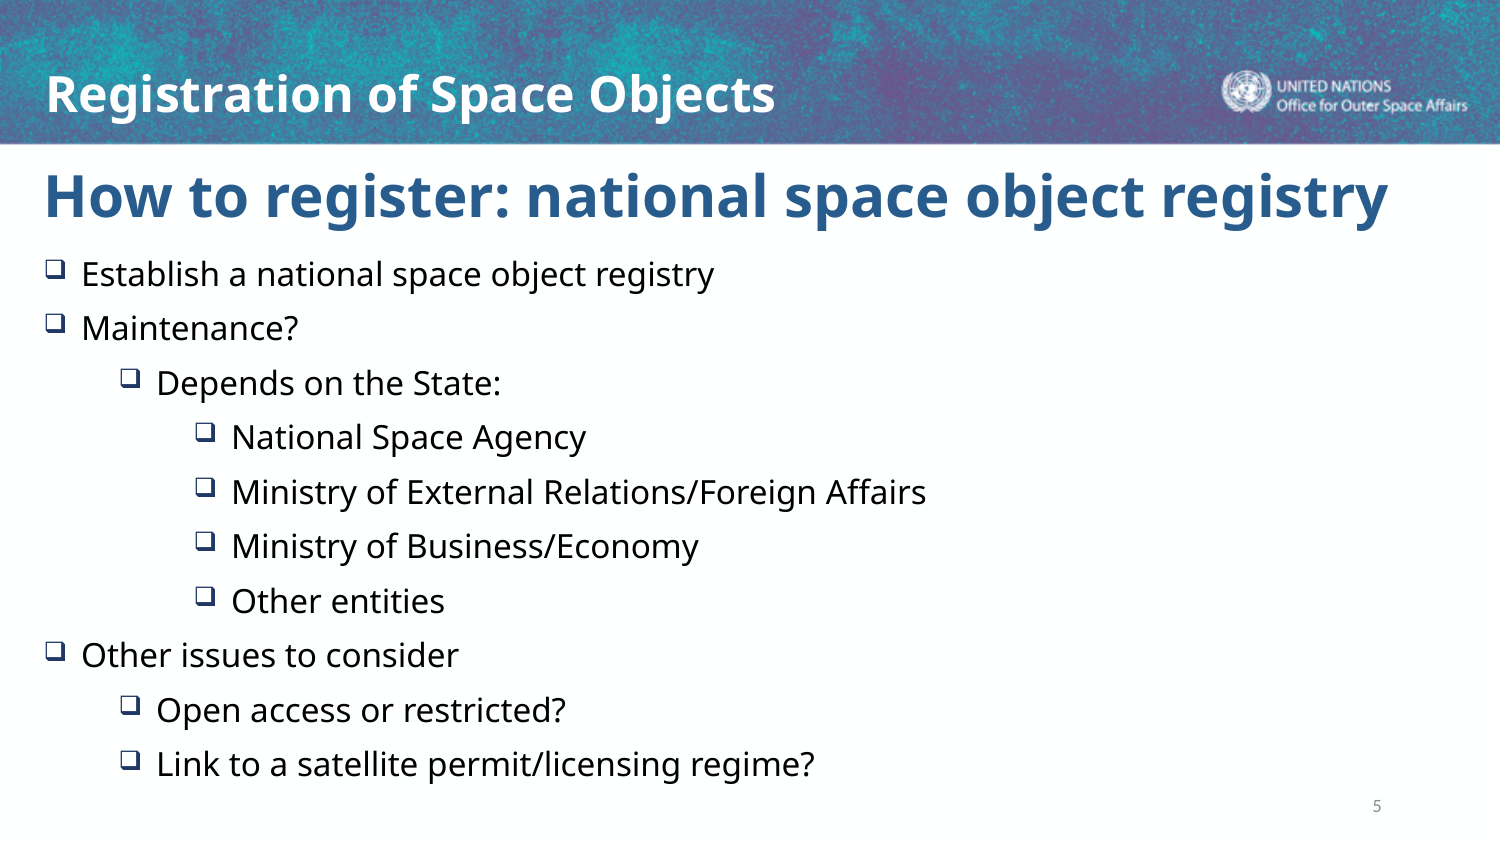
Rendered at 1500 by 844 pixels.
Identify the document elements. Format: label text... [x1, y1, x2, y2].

text_box Establish a national space object registry Maintenance? Depends on the State: National Space Agency Ministry of External Relations/Foreign Affairs Ministry of Business/Economy Other entities Other issues to consider Open access or restricted? Link to a satellite permit/licensing regime? [28, 245, 1364, 791]
slide_number 5 [1059, 782, 1397, 827]
text_box How to register: national space object registry [28, 152, 1472, 245]
picture [0, 0, 1500, 844]
